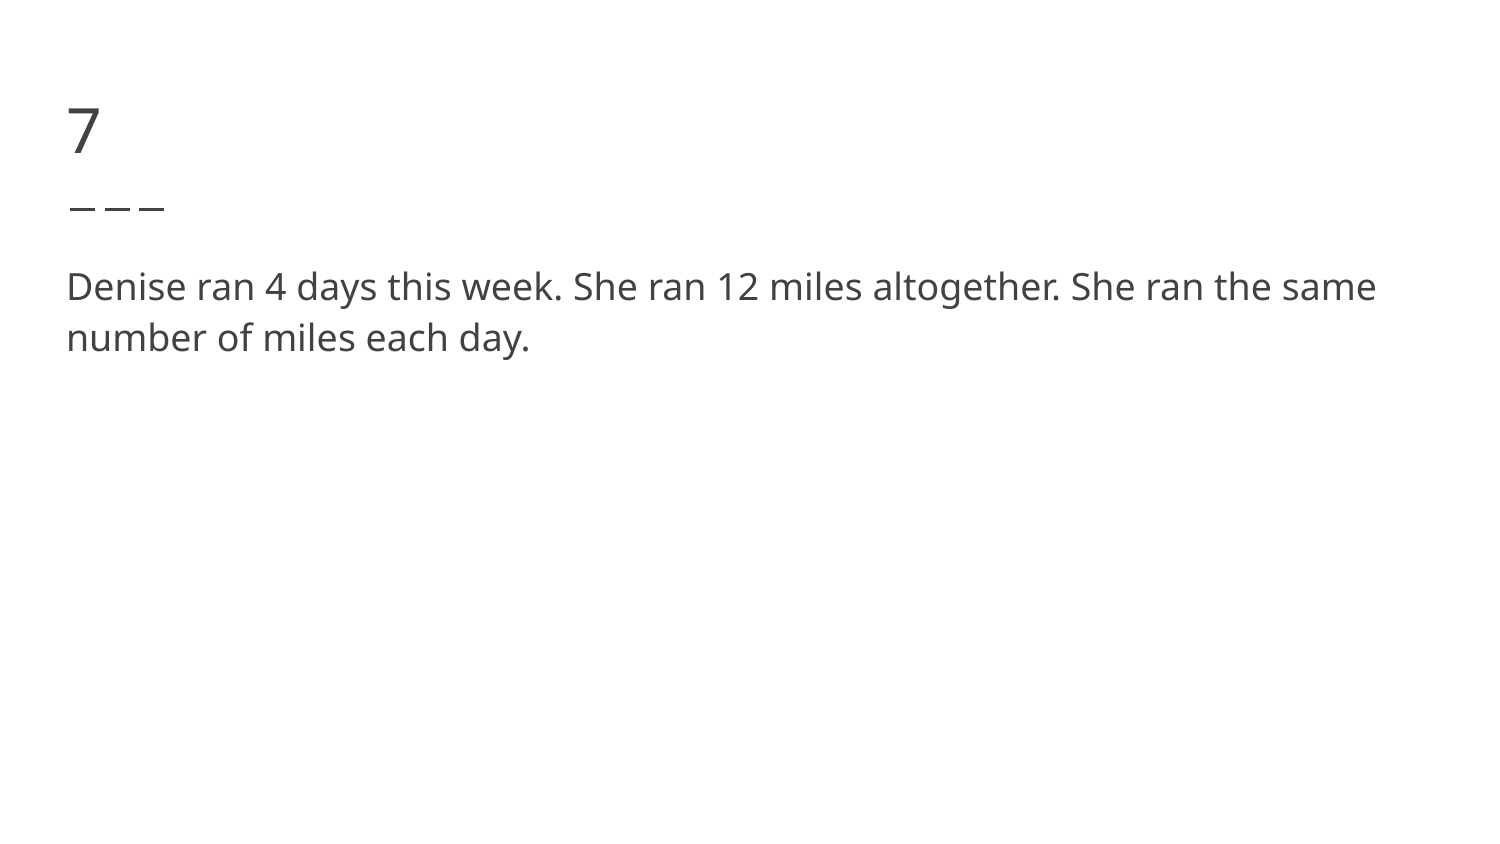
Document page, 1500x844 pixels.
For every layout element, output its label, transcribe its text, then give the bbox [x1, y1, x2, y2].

list Denise ran 4 days this week. She ran 12 miles altogether. She ran the same number of miles each day. [51, 240, 1449, 750]
title 7 [51, 61, 1449, 182]
